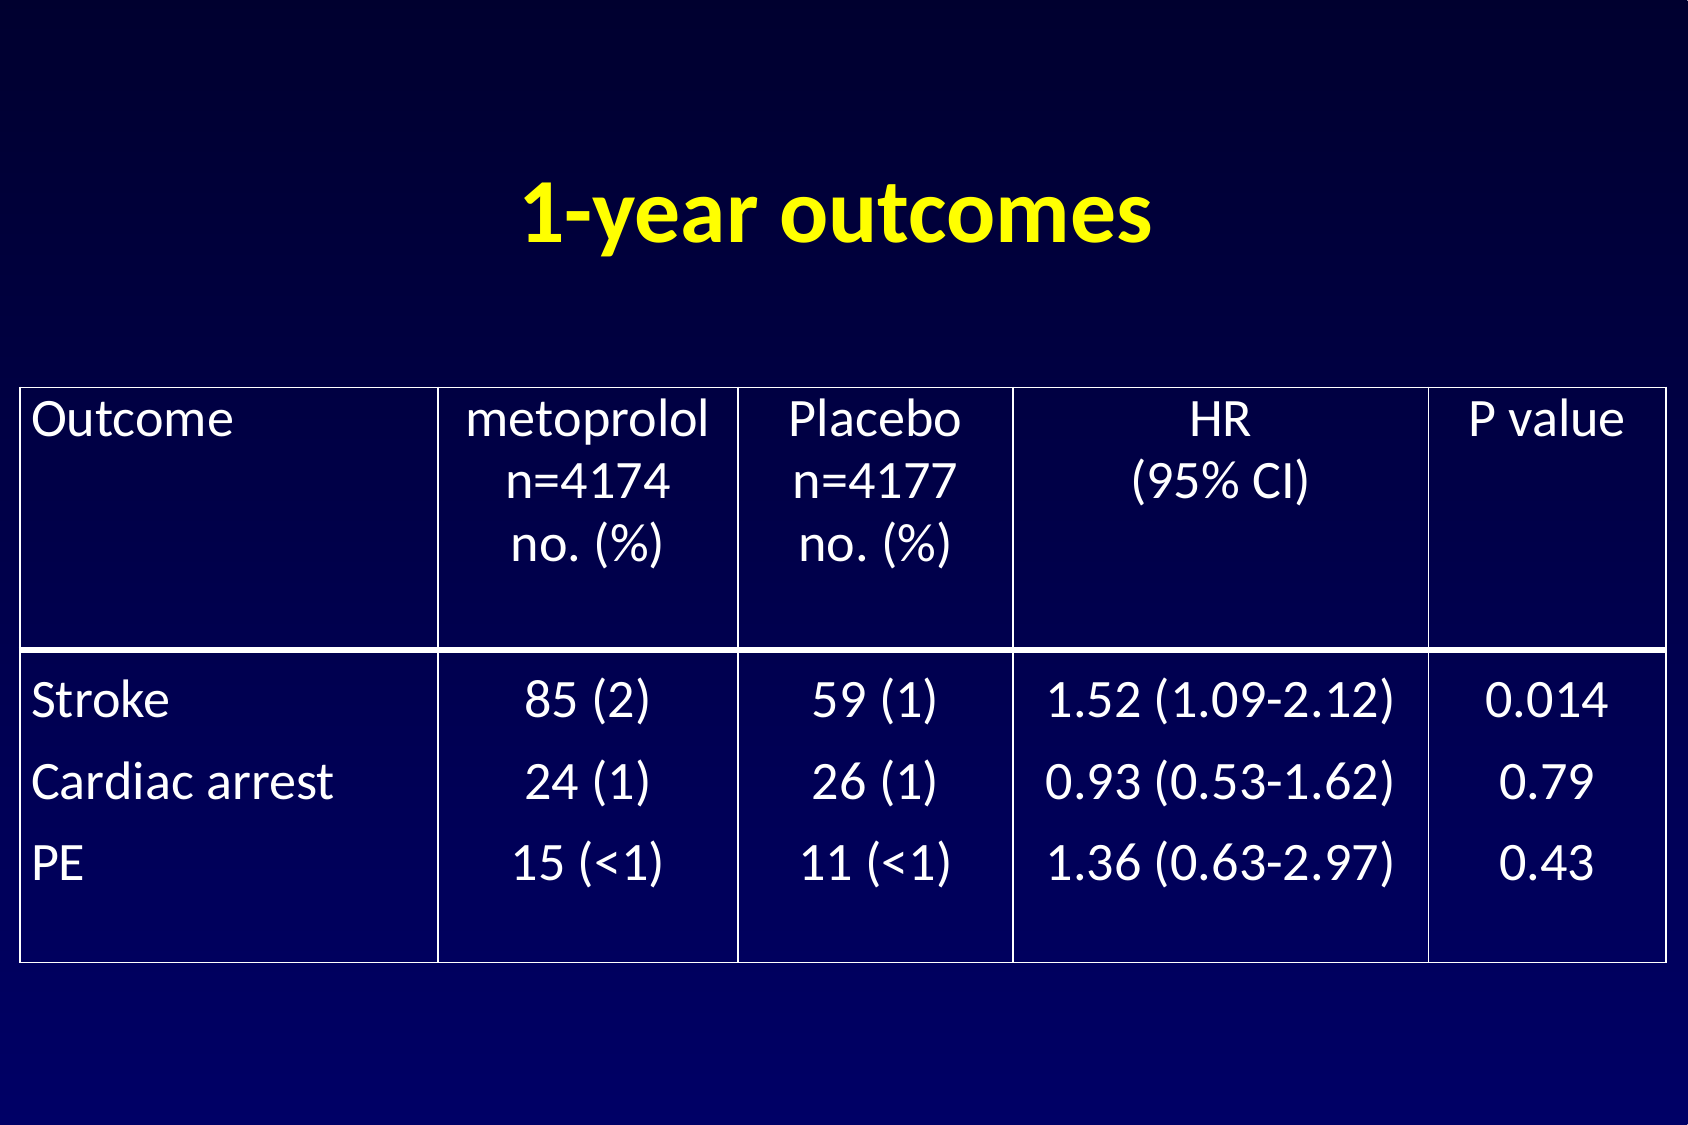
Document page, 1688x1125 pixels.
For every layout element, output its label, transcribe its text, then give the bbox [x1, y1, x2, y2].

table_cell 0.014 0.79 0.43 [1429, 653, 1665, 962]
table_cell 59 (1) 26 (1) 11 (<1) [739, 653, 1012, 962]
table_cell Stroke Cardiac arrest PE [21, 653, 437, 962]
table_cell 1.52 (1.09-2.12) 0.93 (0.53-1.62) 1.36 (0.63-2.97) [1014, 653, 1428, 962]
table_header P value [1429, 388, 1665, 647]
table_header HR (95% CI) [1014, 388, 1428, 647]
table_cell 85 (2) 24 (1) 15 (<1) [439, 653, 737, 962]
table_header Outcome [21, 388, 437, 647]
table_header Placebo n=4177 no. (%) [739, 388, 1012, 647]
title 1-year outcomes [118, 124, 1554, 288]
table_header metoprolol n=4174 no. (%) [439, 388, 737, 647]
